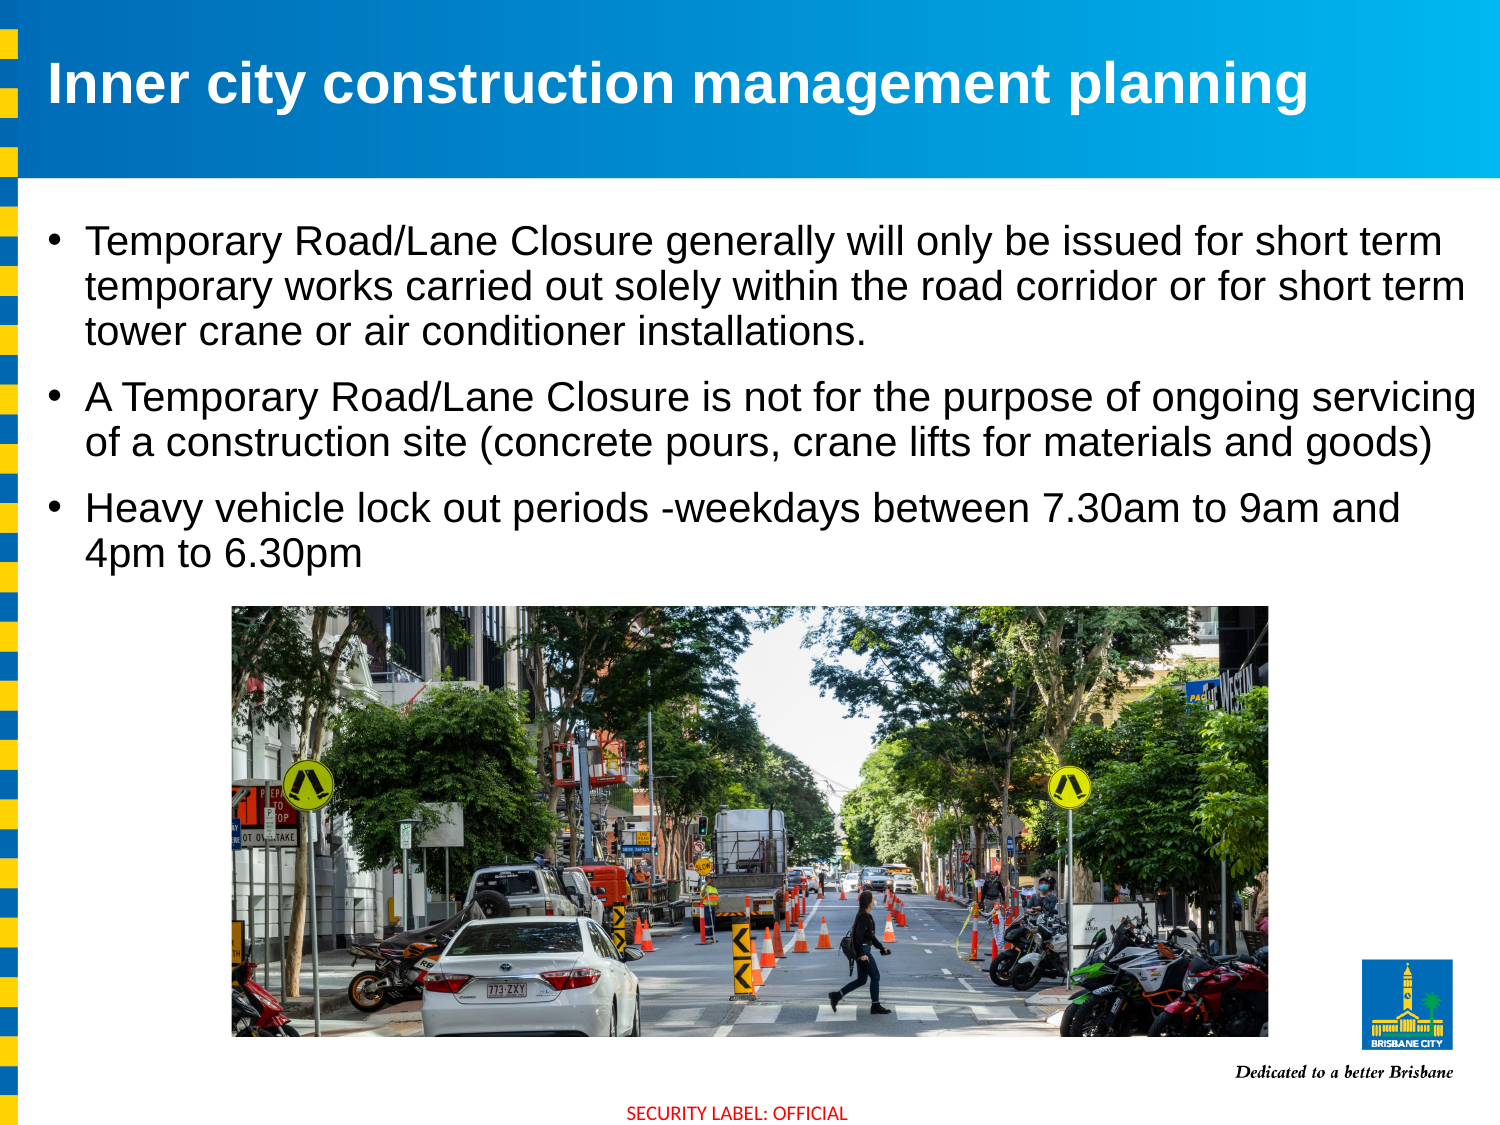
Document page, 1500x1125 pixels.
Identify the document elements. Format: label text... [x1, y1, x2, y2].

text_box Inner city construction management planning [32, 33, 1402, 137]
picture [0, 0, 1500, 1125]
list Temporary Road/Lane Closure generally will only be issued for short term temporary works carried out solely within the road corridor or for short term tower crane or air conditioner installations. A Temporary Road/Lane Closure is not for the purpose of ongoing servicing of a construction site (concrete pours, crane lifts for materials and goods) Heavy vehicle lock out periods -weekdays between 7.30am to 9am and 4pm to 6.30pm [32, 211, 1500, 1034]
